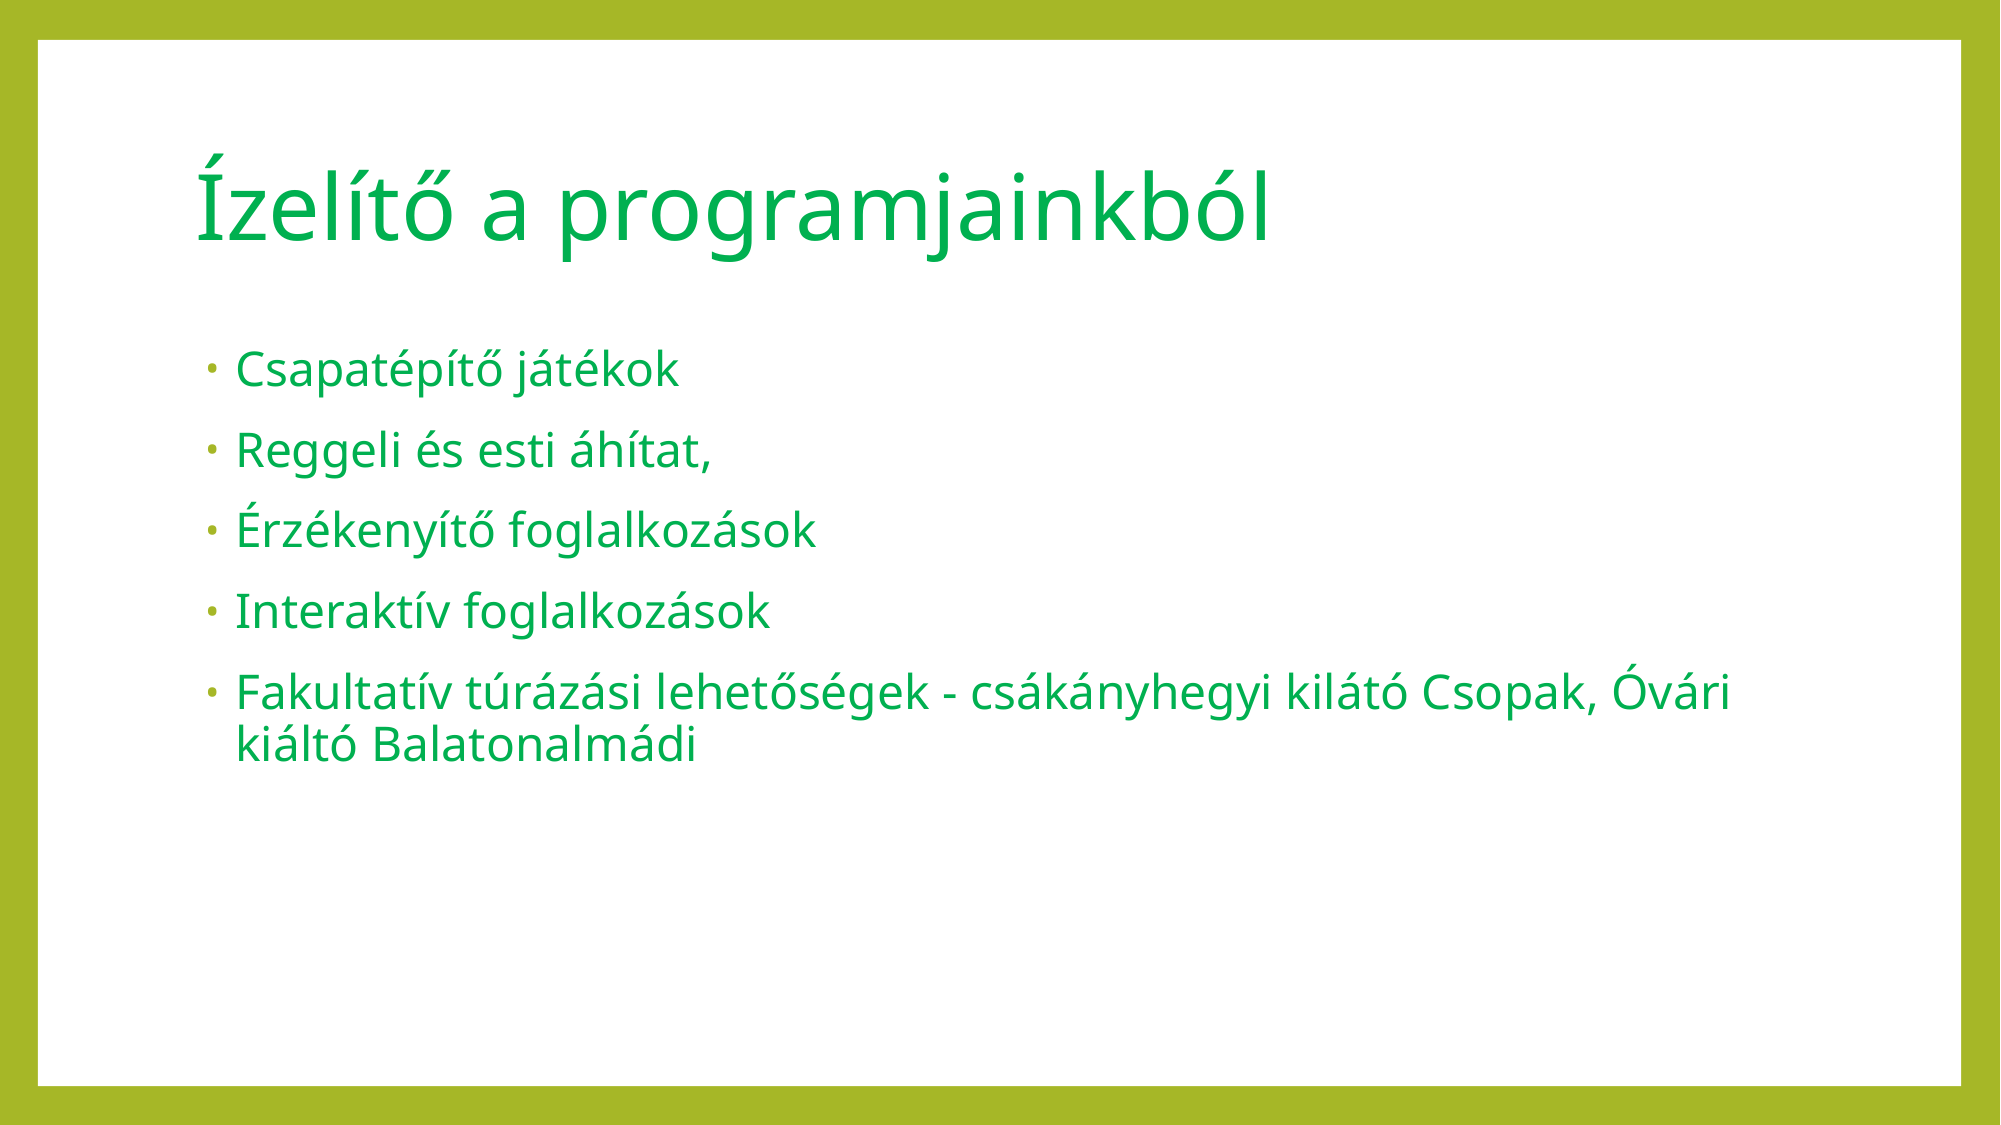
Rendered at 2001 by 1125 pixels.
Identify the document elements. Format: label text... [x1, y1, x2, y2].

list Csapatépítő játékok Reggeli és esti áhítat, Érzékenyítő foglalkozások Interaktív foglalkozások Fakultatív túrázási lehetőségek - csákányhegyi kilátó Csopak, Óvári kiáltó Balatonalmádi [189, 336, 1811, 1001]
title Ízelítő a programjainkból [186, 99, 1808, 323]
